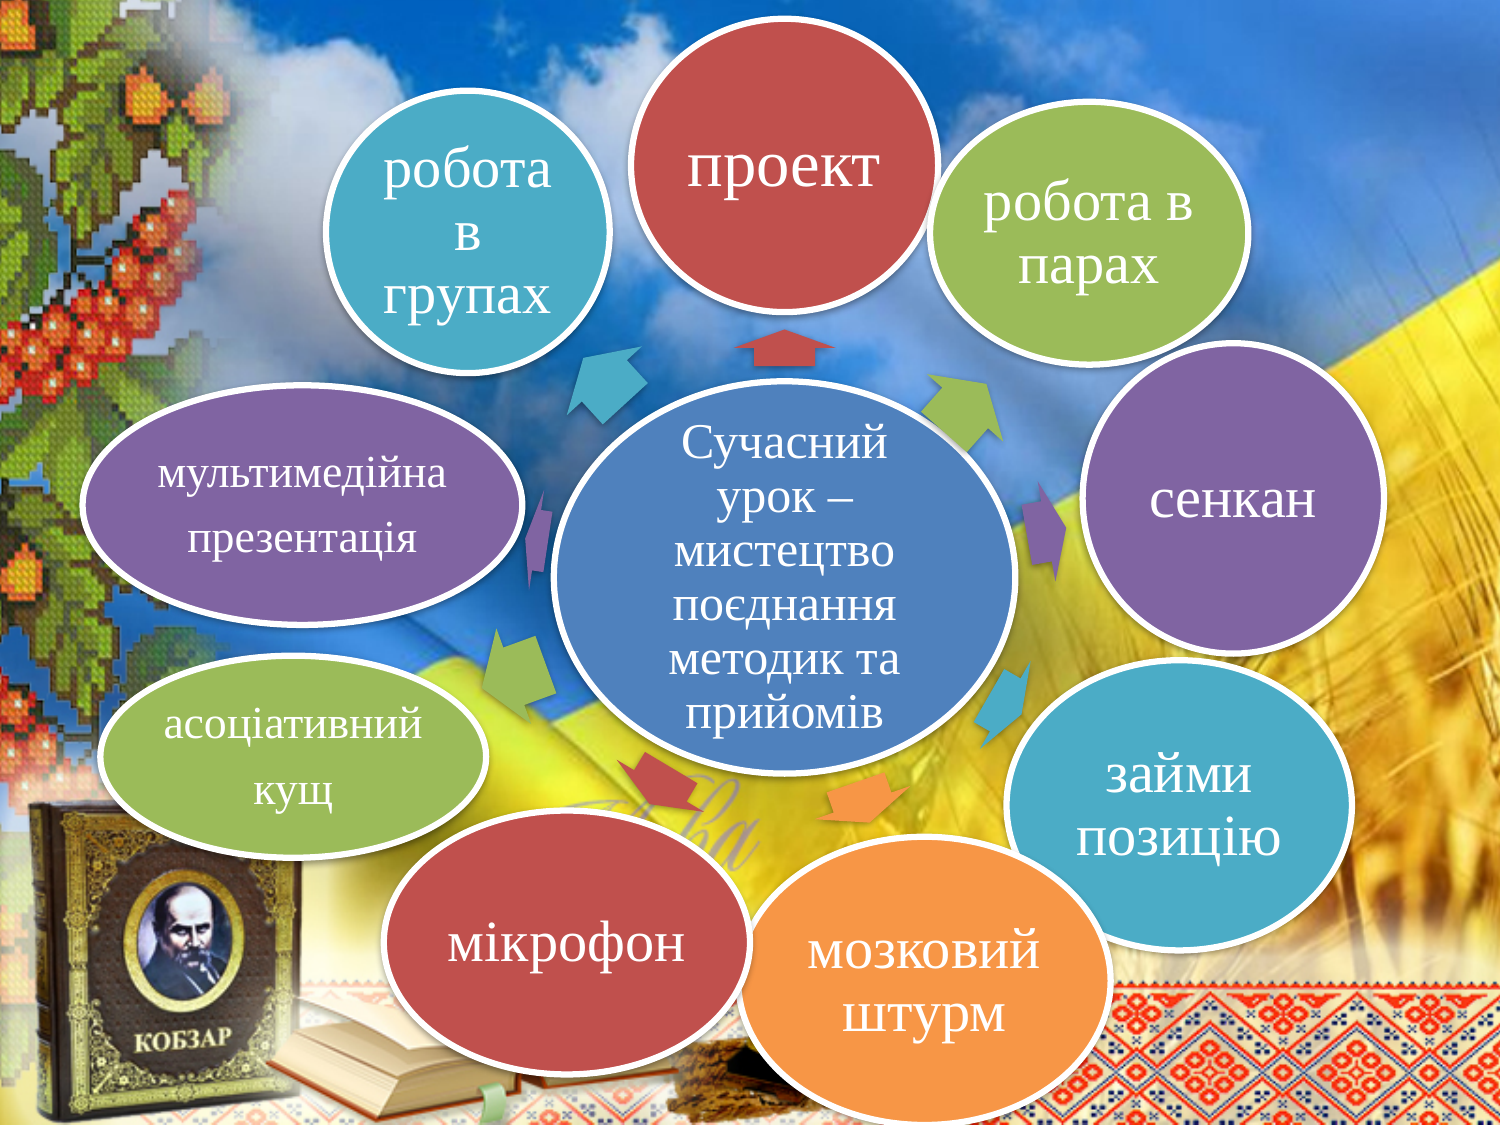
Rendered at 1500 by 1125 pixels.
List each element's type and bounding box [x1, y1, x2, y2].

text_box [0, 0, 1500, 1125]
